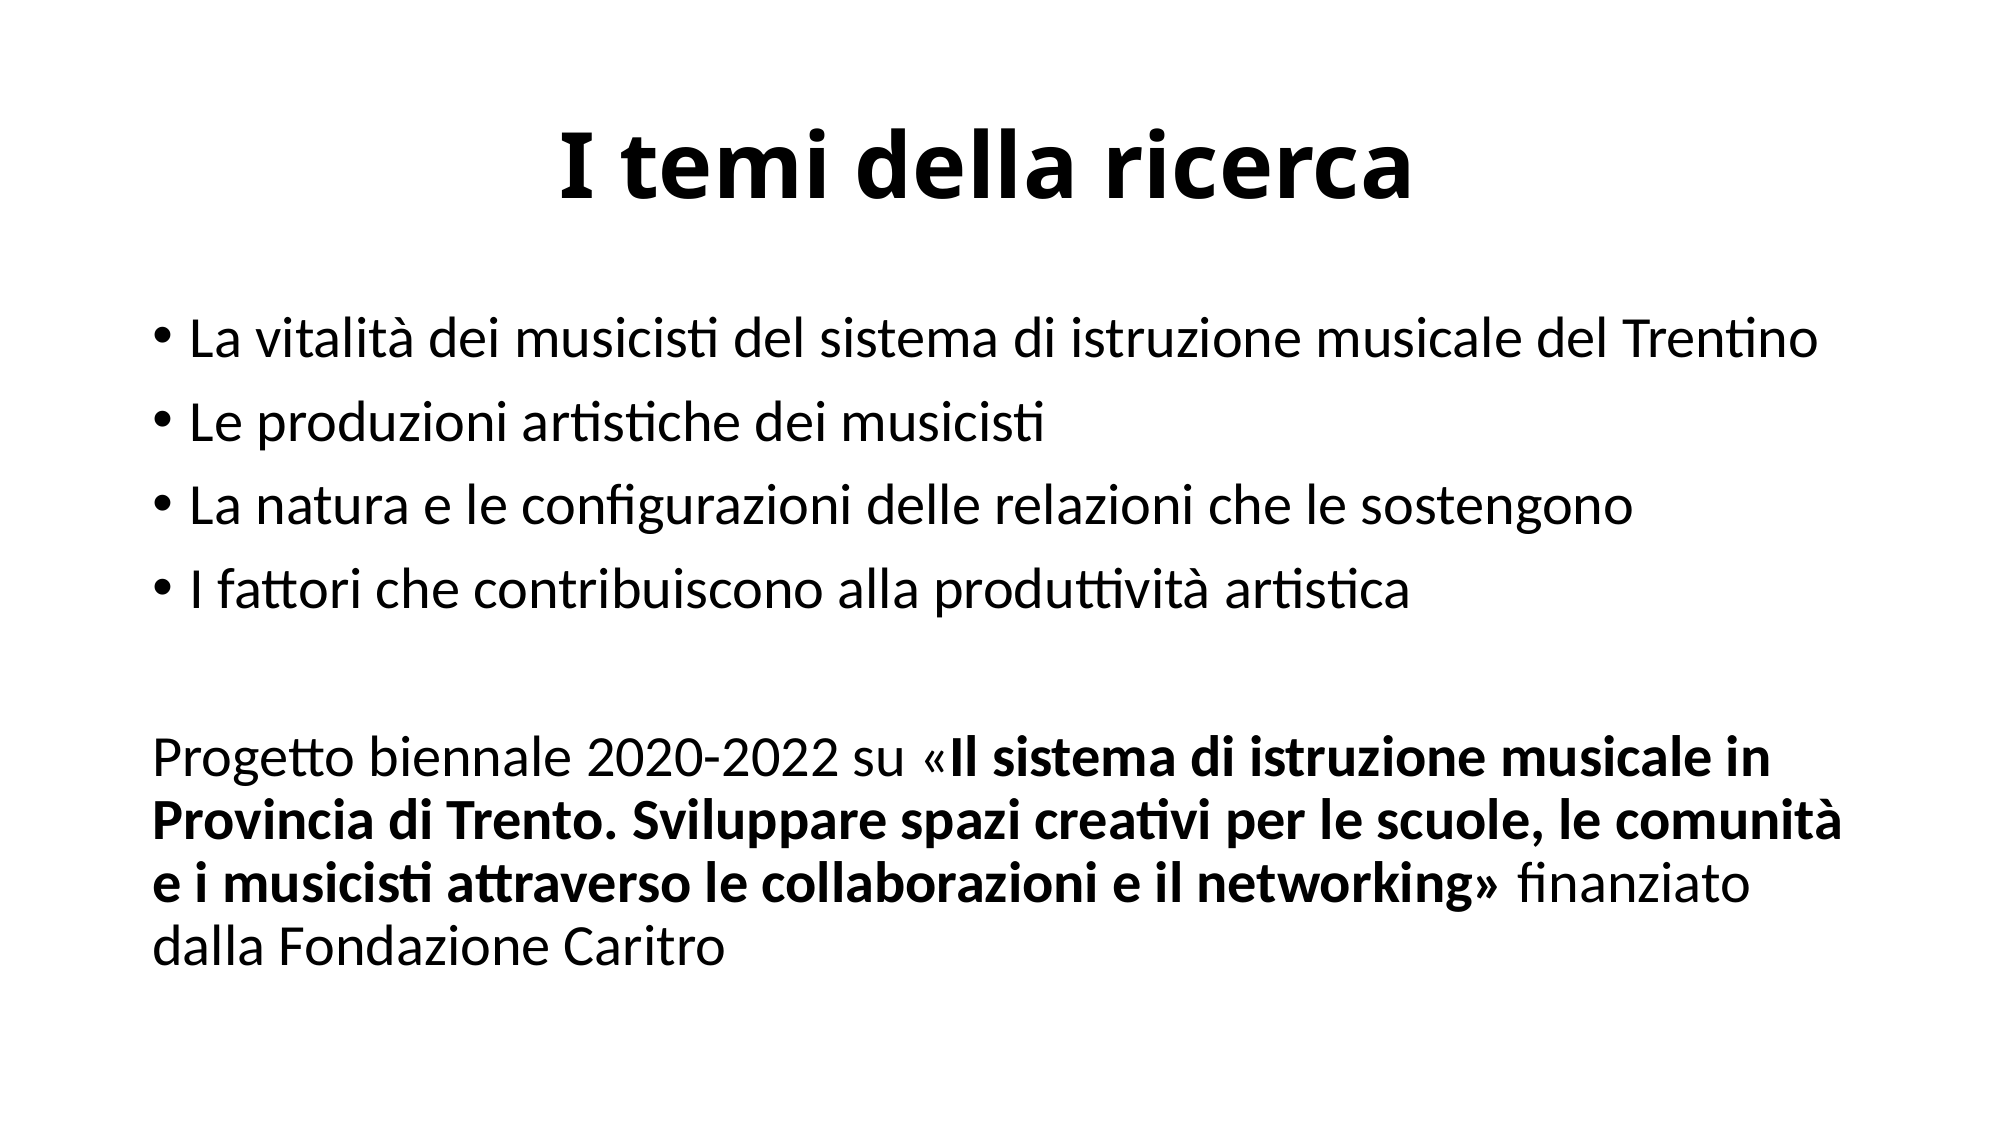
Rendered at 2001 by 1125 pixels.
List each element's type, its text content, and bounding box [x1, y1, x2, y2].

list La vitalità dei musicisti del sistema di istruzione musicale del Trentino Le produzioni artistiche dei musicisti La natura e le configurazioni delle relazioni che le sostengono I fattori che contribuiscono alla produttività artistica Progetto biennale 2020-2022 su «Il sistema di istruzione musicale in Provincia di Trento. Sviluppare spazi creativi per le scuole, le comunità e i musicisti attraverso le collaborazioni e il networking» finanziato dalla Fondazione Caritro [137, 299, 1863, 1014]
title I temi della ricerca [137, 59, 1863, 278]
